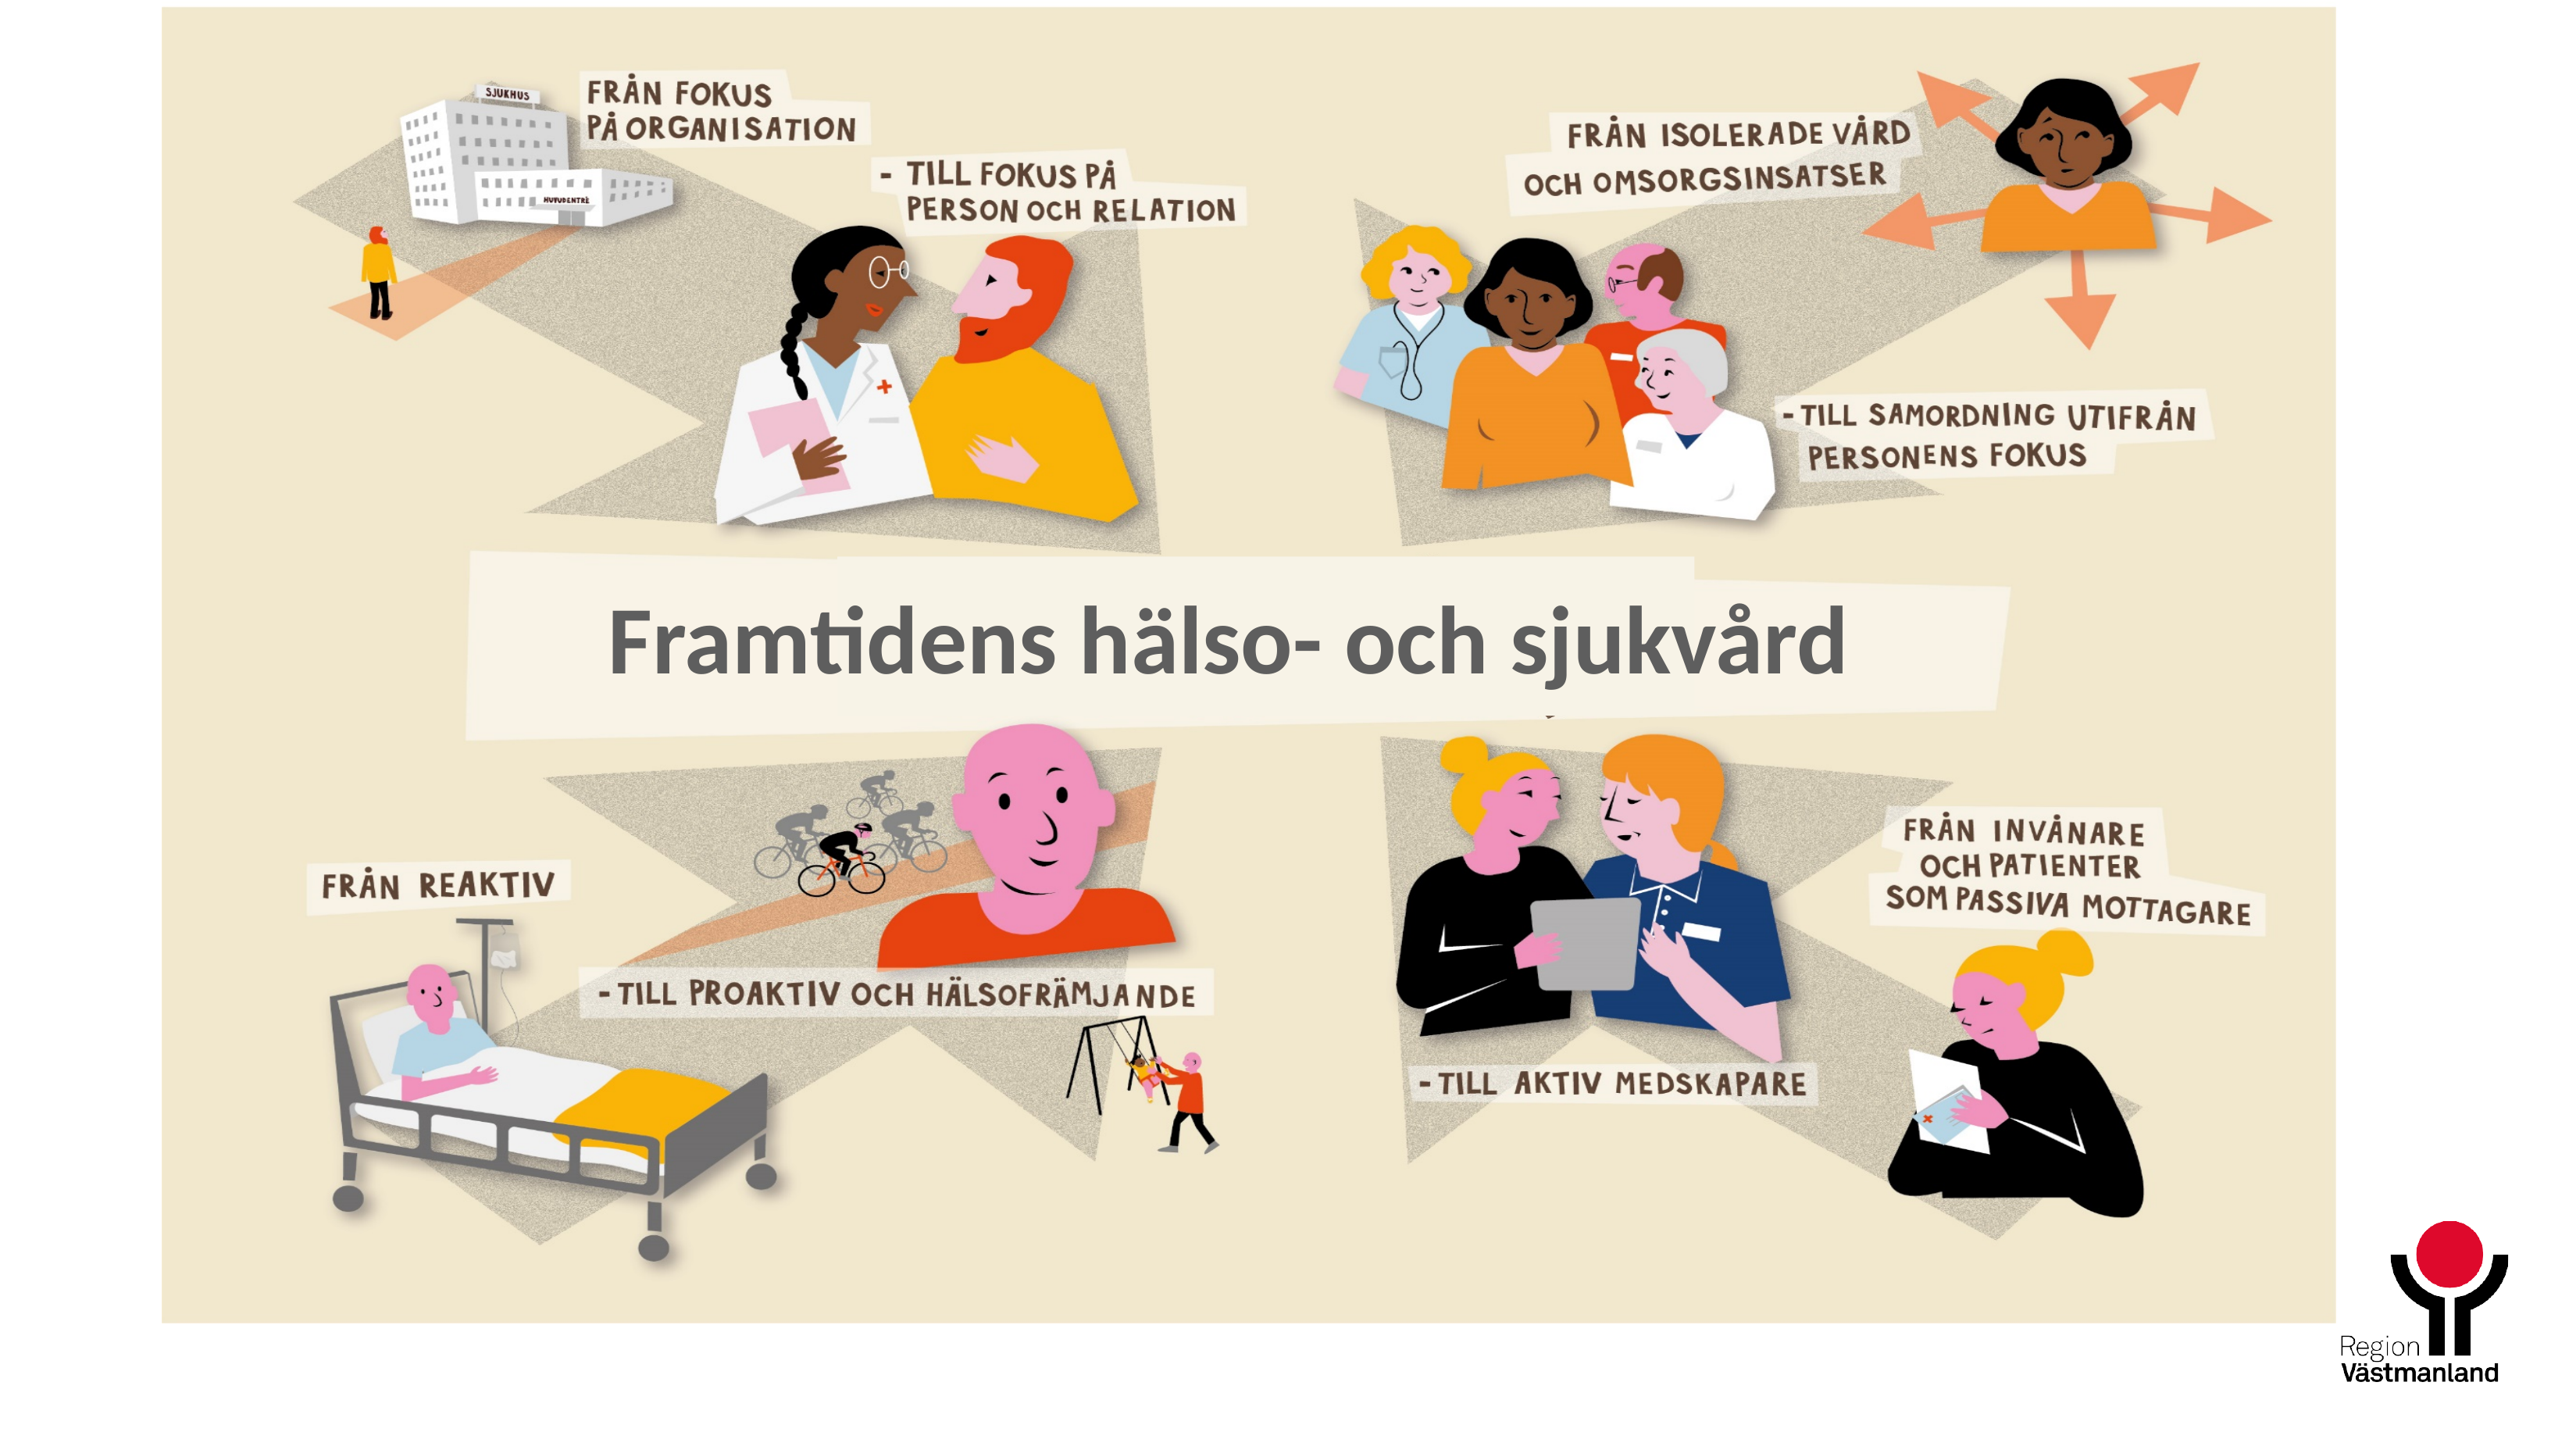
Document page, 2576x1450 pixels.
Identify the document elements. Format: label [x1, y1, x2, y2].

picture [2341, 1221, 2509, 1382]
picture [162, 0, 2337, 1324]
text_box [596, 555, 1936, 716]
